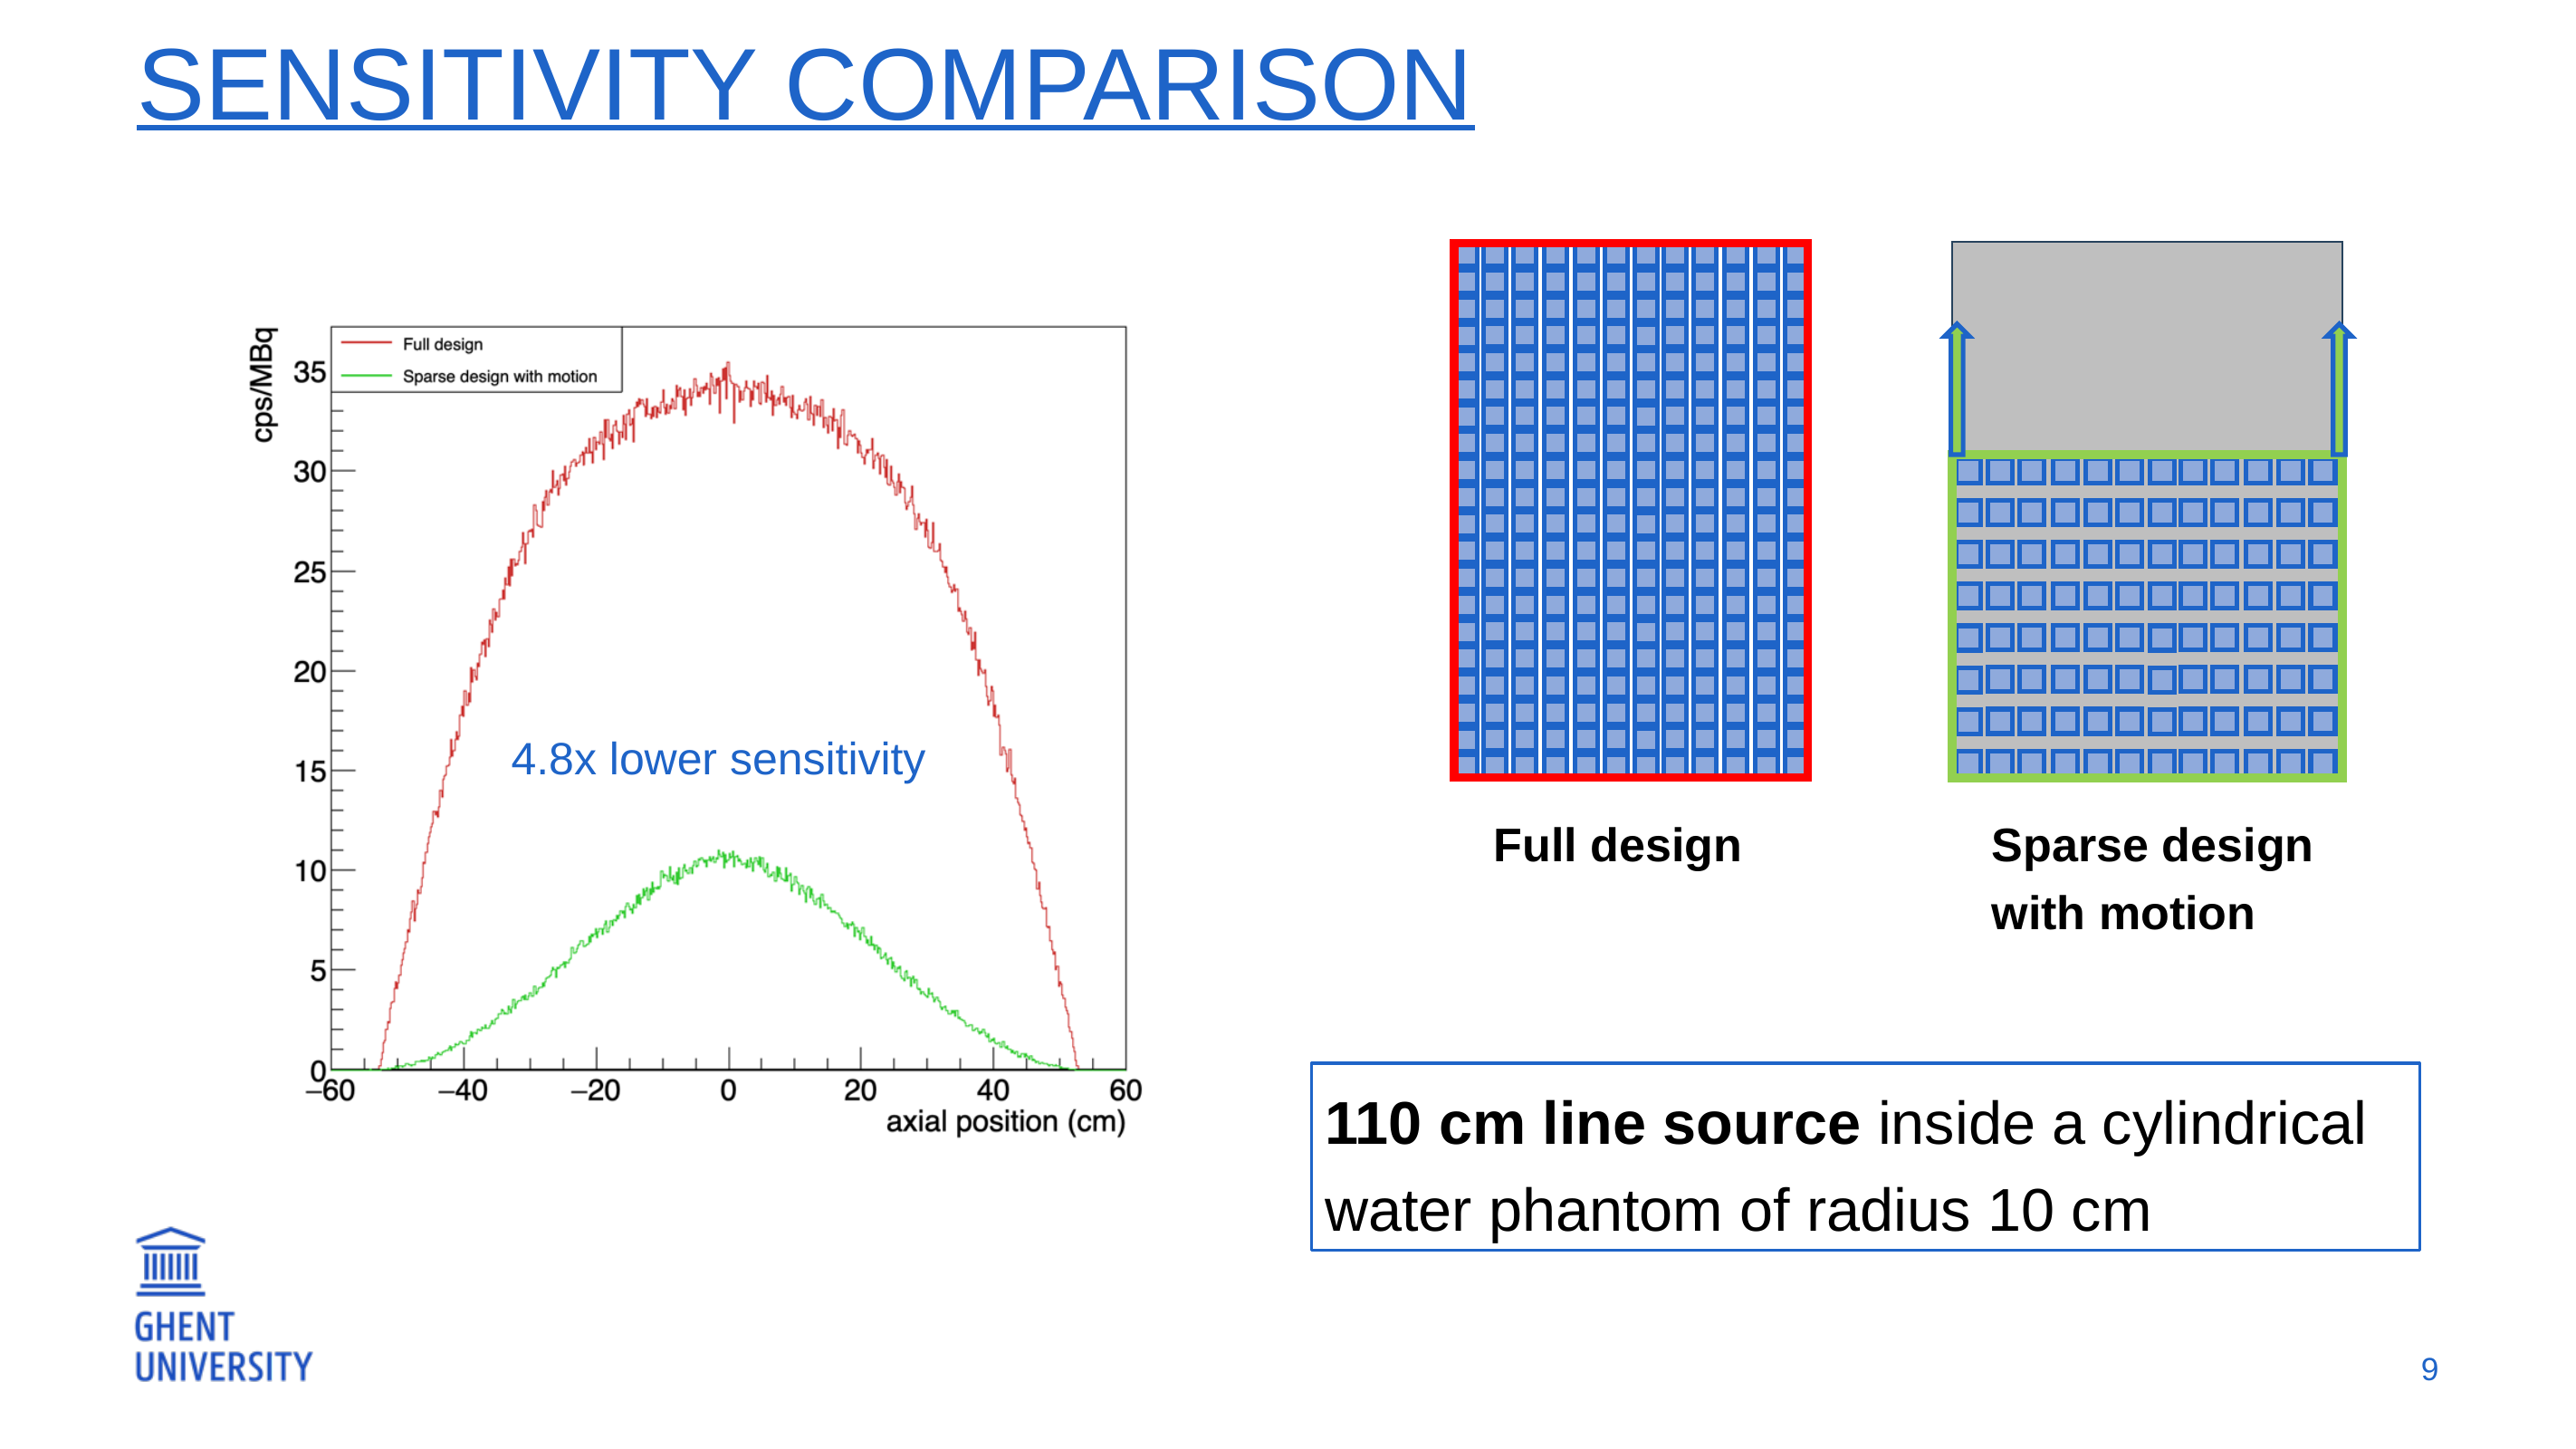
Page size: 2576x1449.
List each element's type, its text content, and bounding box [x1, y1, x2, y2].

text_box 110 cm line source inside a cylindrical water phantom of radius 10 cm [1311, 1063, 2420, 1251]
slide_number 9 [2315, 1329, 2453, 1407]
text_box [1942, 328, 1951, 456]
text_box [2343, 326, 2354, 456]
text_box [1951, 242, 2343, 777]
text_box Full design [1480, 797, 1776, 878]
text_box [1454, 243, 1808, 778]
picture [68, 1175, 411, 1449]
title Sensitivity comparison [123, 20, 2456, 149]
picture [233, 285, 1226, 1164]
text_box Sparse design with motion [1978, 796, 2433, 946]
